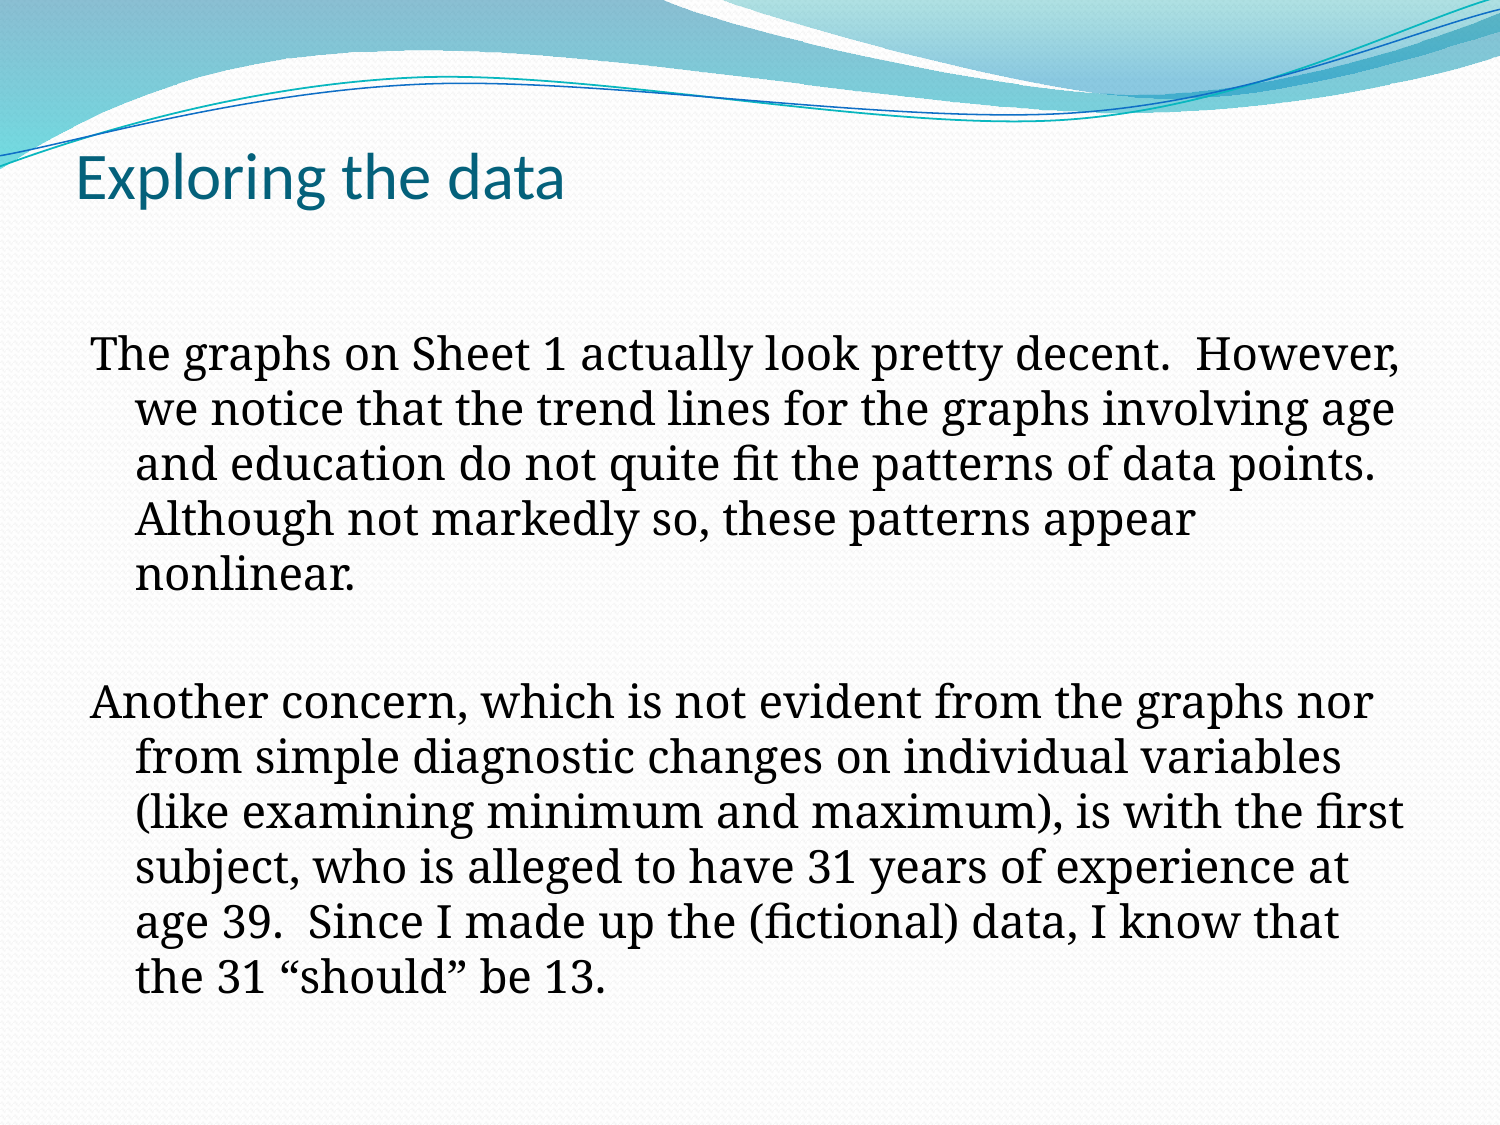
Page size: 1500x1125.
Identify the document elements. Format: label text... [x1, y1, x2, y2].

list The graphs on Sheet 1 actually look pretty decent. However, we notice that the trend lines for the graphs involving age and education do not quite fit the patterns of data points. Although not markedly so, these patterns appear nonlinear. Another concern, which is not evident from the graphs nor from simple diagnostic changes on individual variables (like examining minimum and maximum), is with the first subject, who is alleged to have 31 years of experience at age 39. Since I made up the (fictional) data, I know that the 31 “should” be 13. [75, 317, 1425, 1125]
title Exploring the data [75, 115, 1425, 213]
